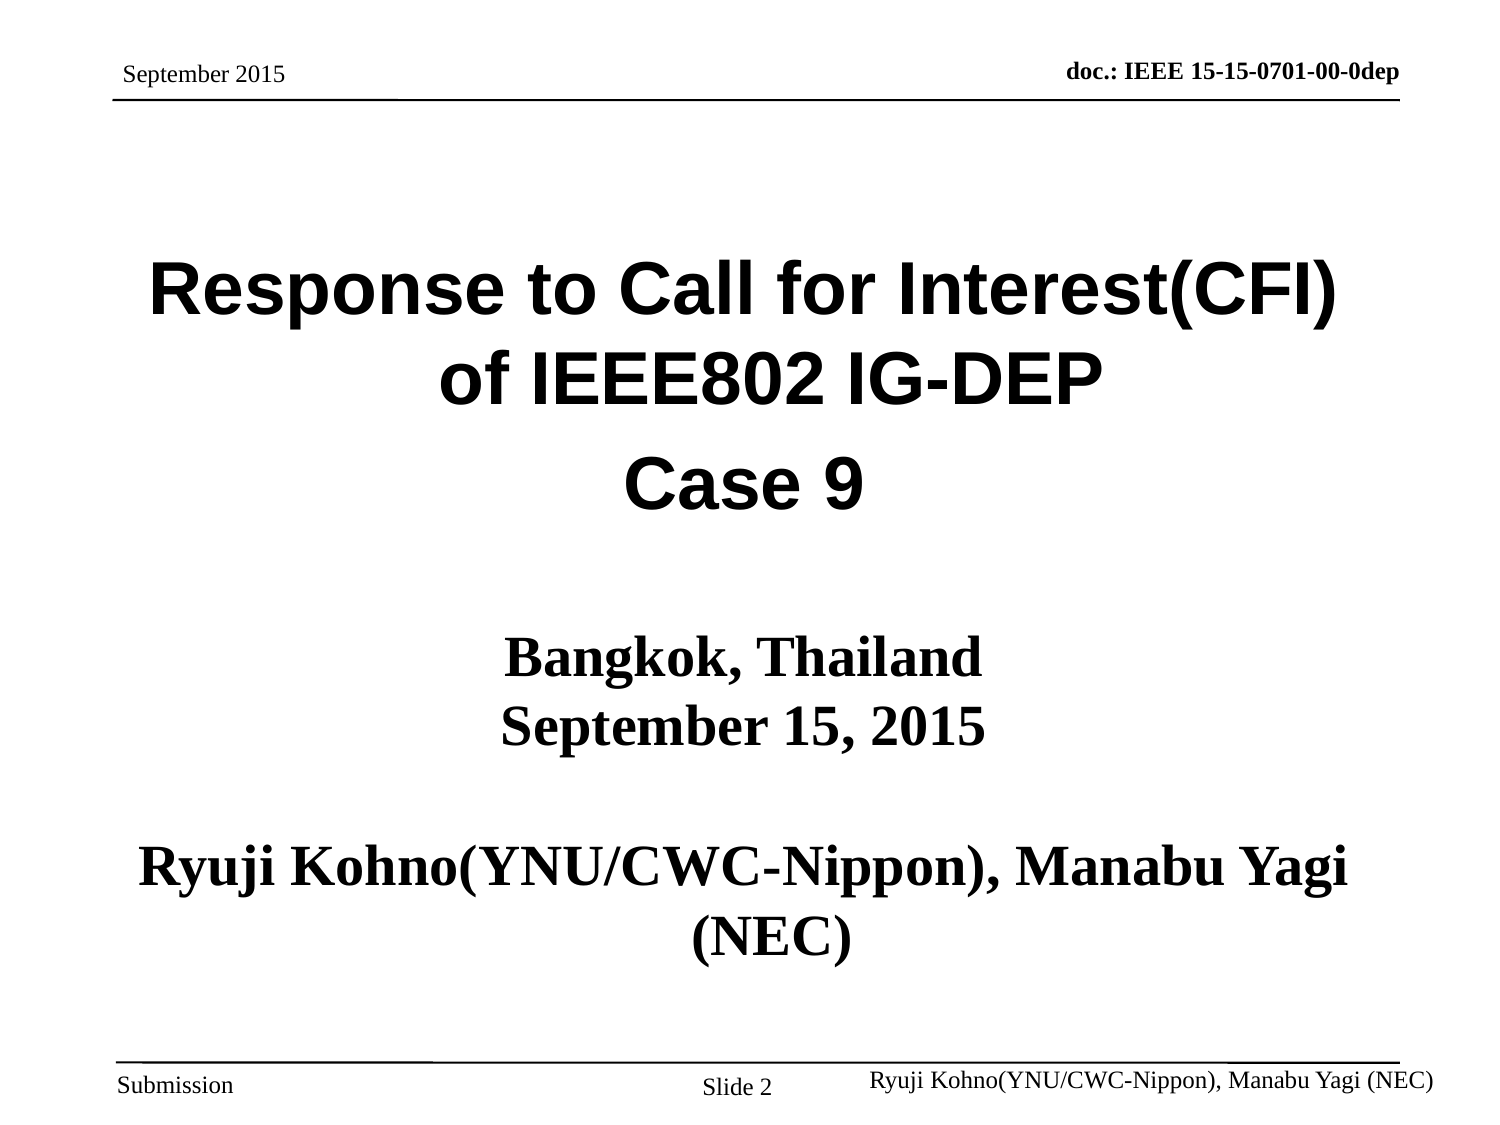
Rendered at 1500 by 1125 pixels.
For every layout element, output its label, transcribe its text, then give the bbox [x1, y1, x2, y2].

text_box Response to Call for Interest(CFI) of IEEE802 IG-DEP Case 9 Bangkok, Thailand September 15, 2015 Ryuji Kohno(YNU/CWC-Nippon), Manabu Yagi (NEC) [88, 231, 1400, 1012]
slide_number Slide 2 [702, 1070, 811, 1113]
